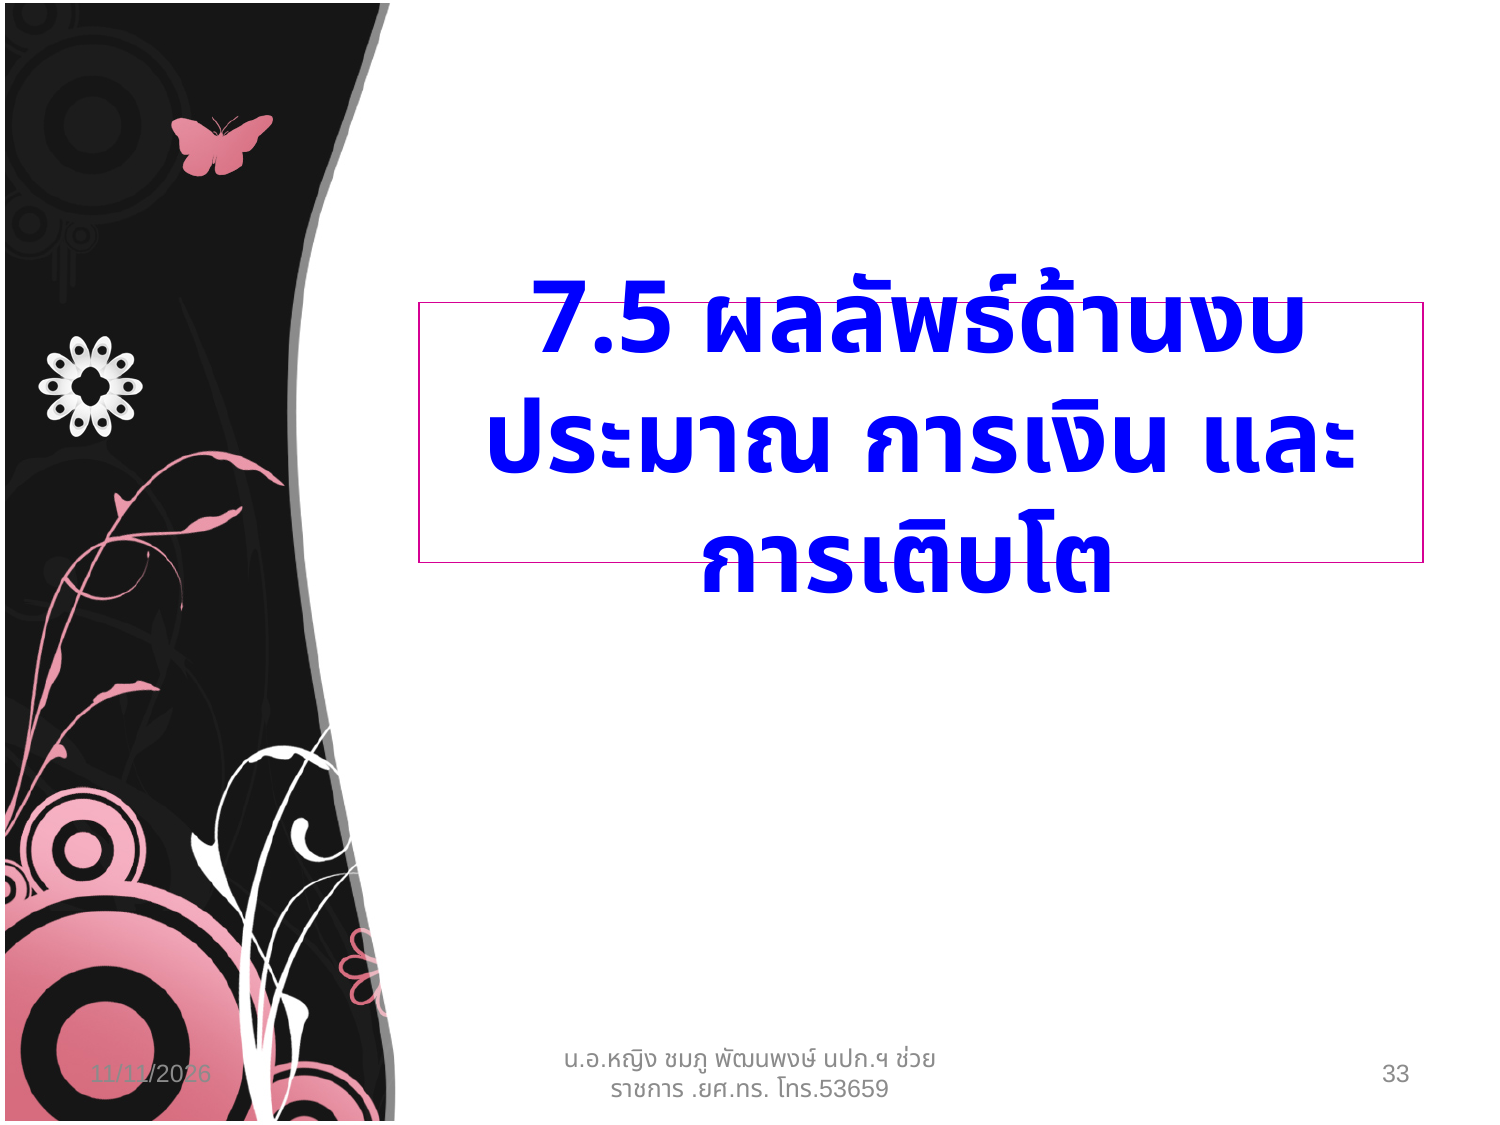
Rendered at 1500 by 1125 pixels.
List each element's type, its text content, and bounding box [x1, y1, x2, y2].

slide_number 33 [1074, 1042, 1425, 1103]
footer น.อ.หญิง ชมภู พัฒนพงษ์ นปก.ฯ ช่วยราชการ .ยศ.ทร. โทร.53659 [512, 1042, 988, 1103]
picture [0, 0, 1500, 1125]
title 7.5 ผลลัพธ์ด้านงบประมาณ การเงิน และการเติบโต [418, 302, 1424, 563]
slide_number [75, 1042, 425, 1103]
